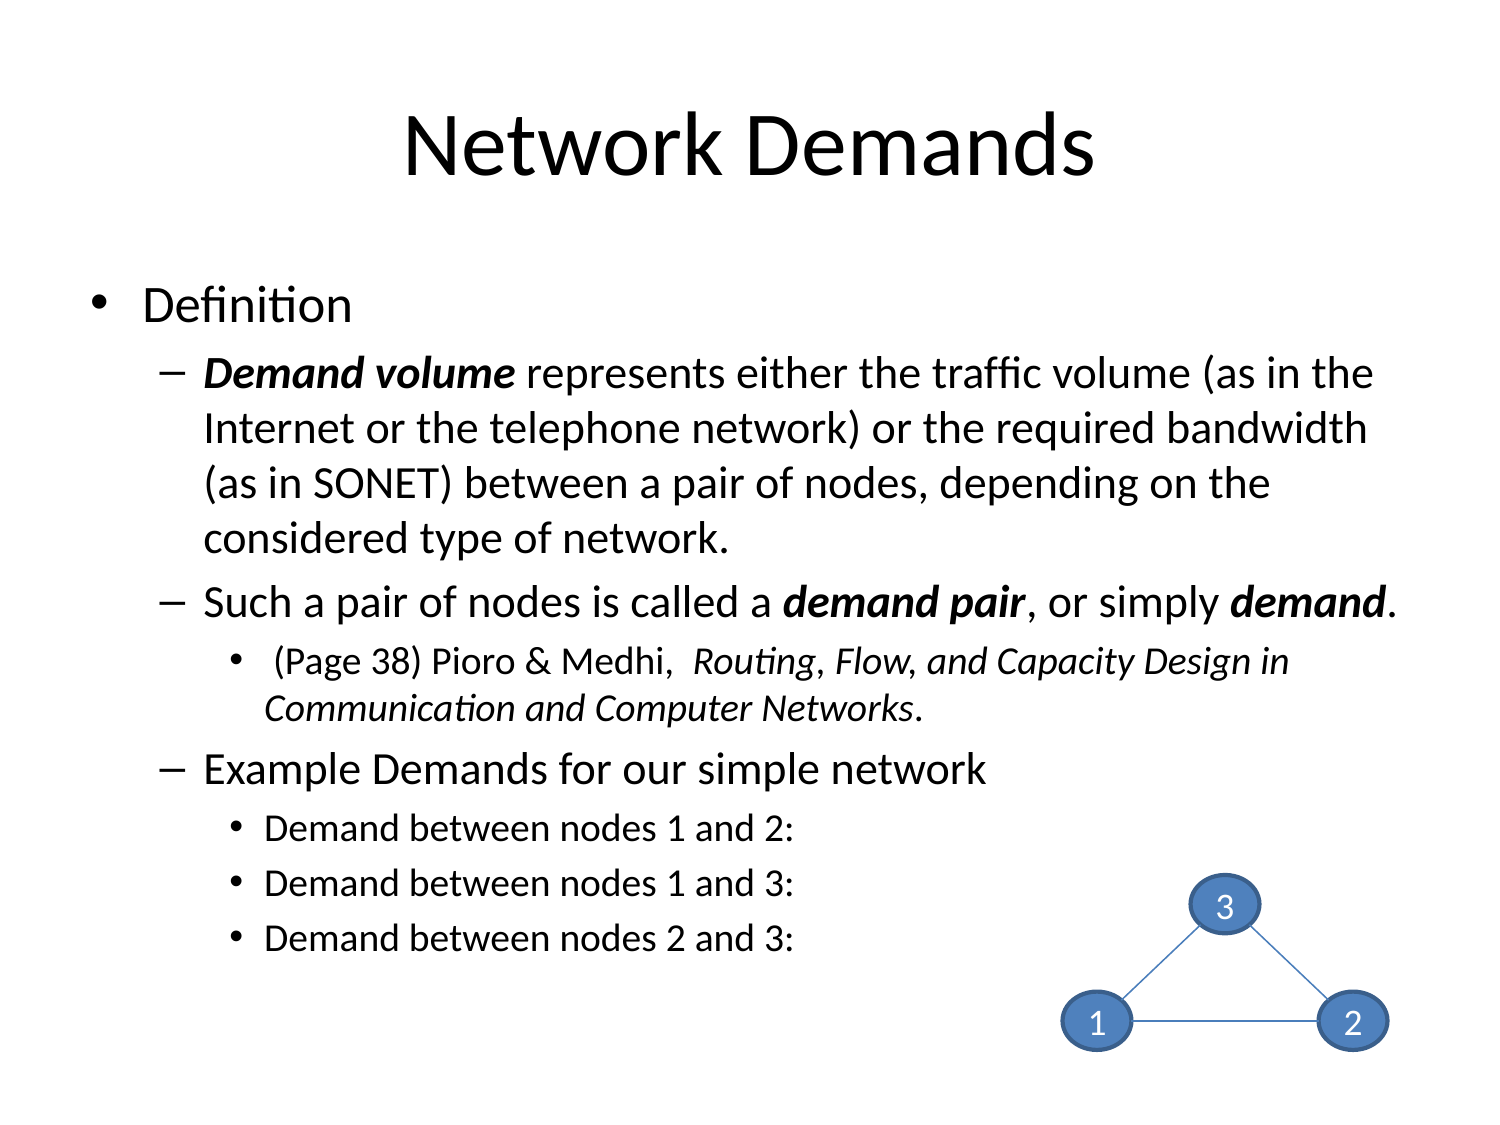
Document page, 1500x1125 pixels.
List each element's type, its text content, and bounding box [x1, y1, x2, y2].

title Network Demands [75, 45, 1425, 233]
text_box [1062, 874, 1388, 1051]
